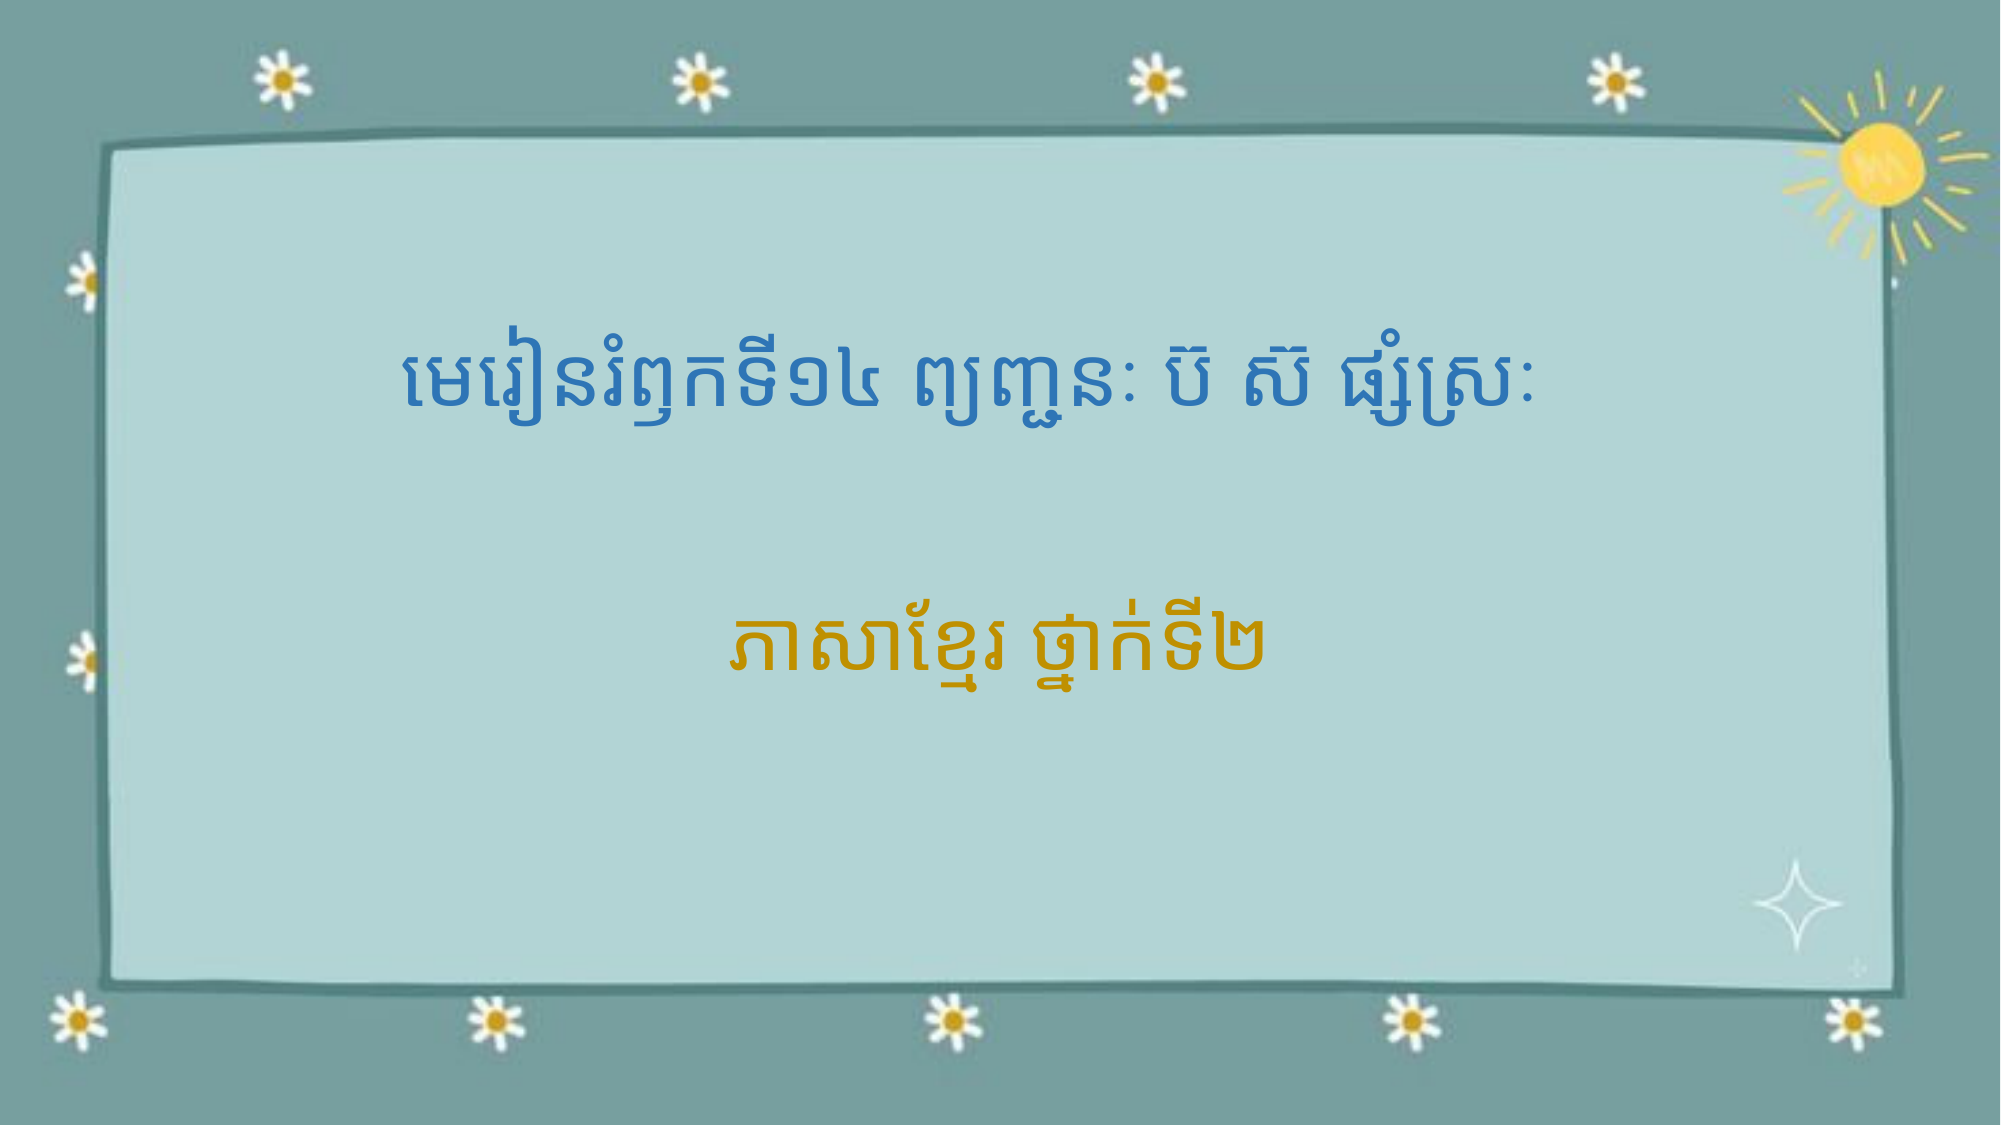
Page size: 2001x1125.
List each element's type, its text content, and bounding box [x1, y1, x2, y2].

picture [0, 0, 2001, 1125]
title មេរៀនរំឭកទី១៤ ព្យញ្ជនៈ ប៊ ស៊ ផ្សំស្រៈ [191, 184, 1750, 576]
subtitle ភាសាខ្មែរ ថ្នាក់ទី២ [249, 590, 1750, 863]
